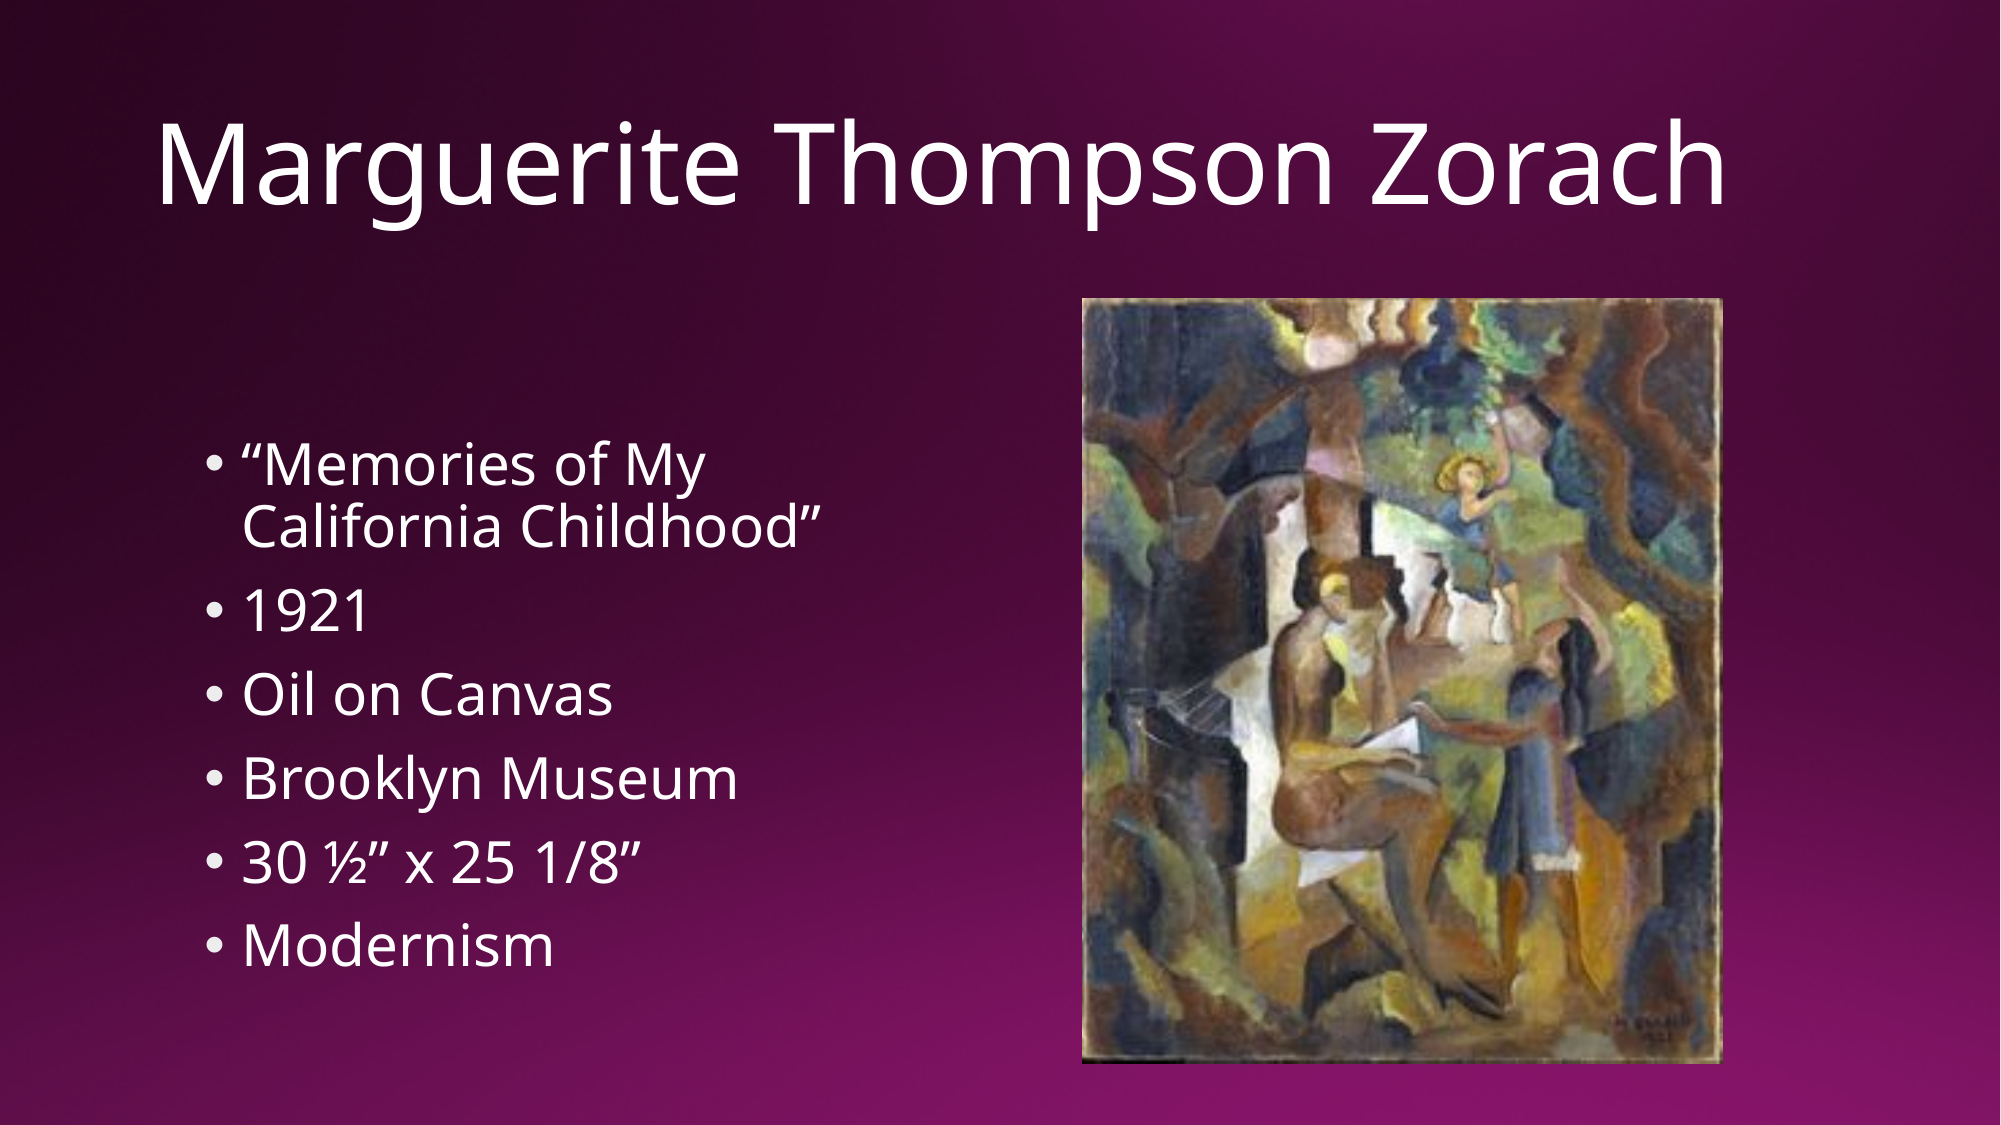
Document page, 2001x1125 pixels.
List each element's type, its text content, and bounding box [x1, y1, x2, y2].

picture [0, 0, 2001, 1125]
title Marguerite Thompson Zorach [137, 59, 1863, 278]
list “Memories of My California Childhood” 1921 Oil on Canvas Brooklyn Museum 30 ½” x 25 1/8” Modernism [189, 427, 953, 988]
